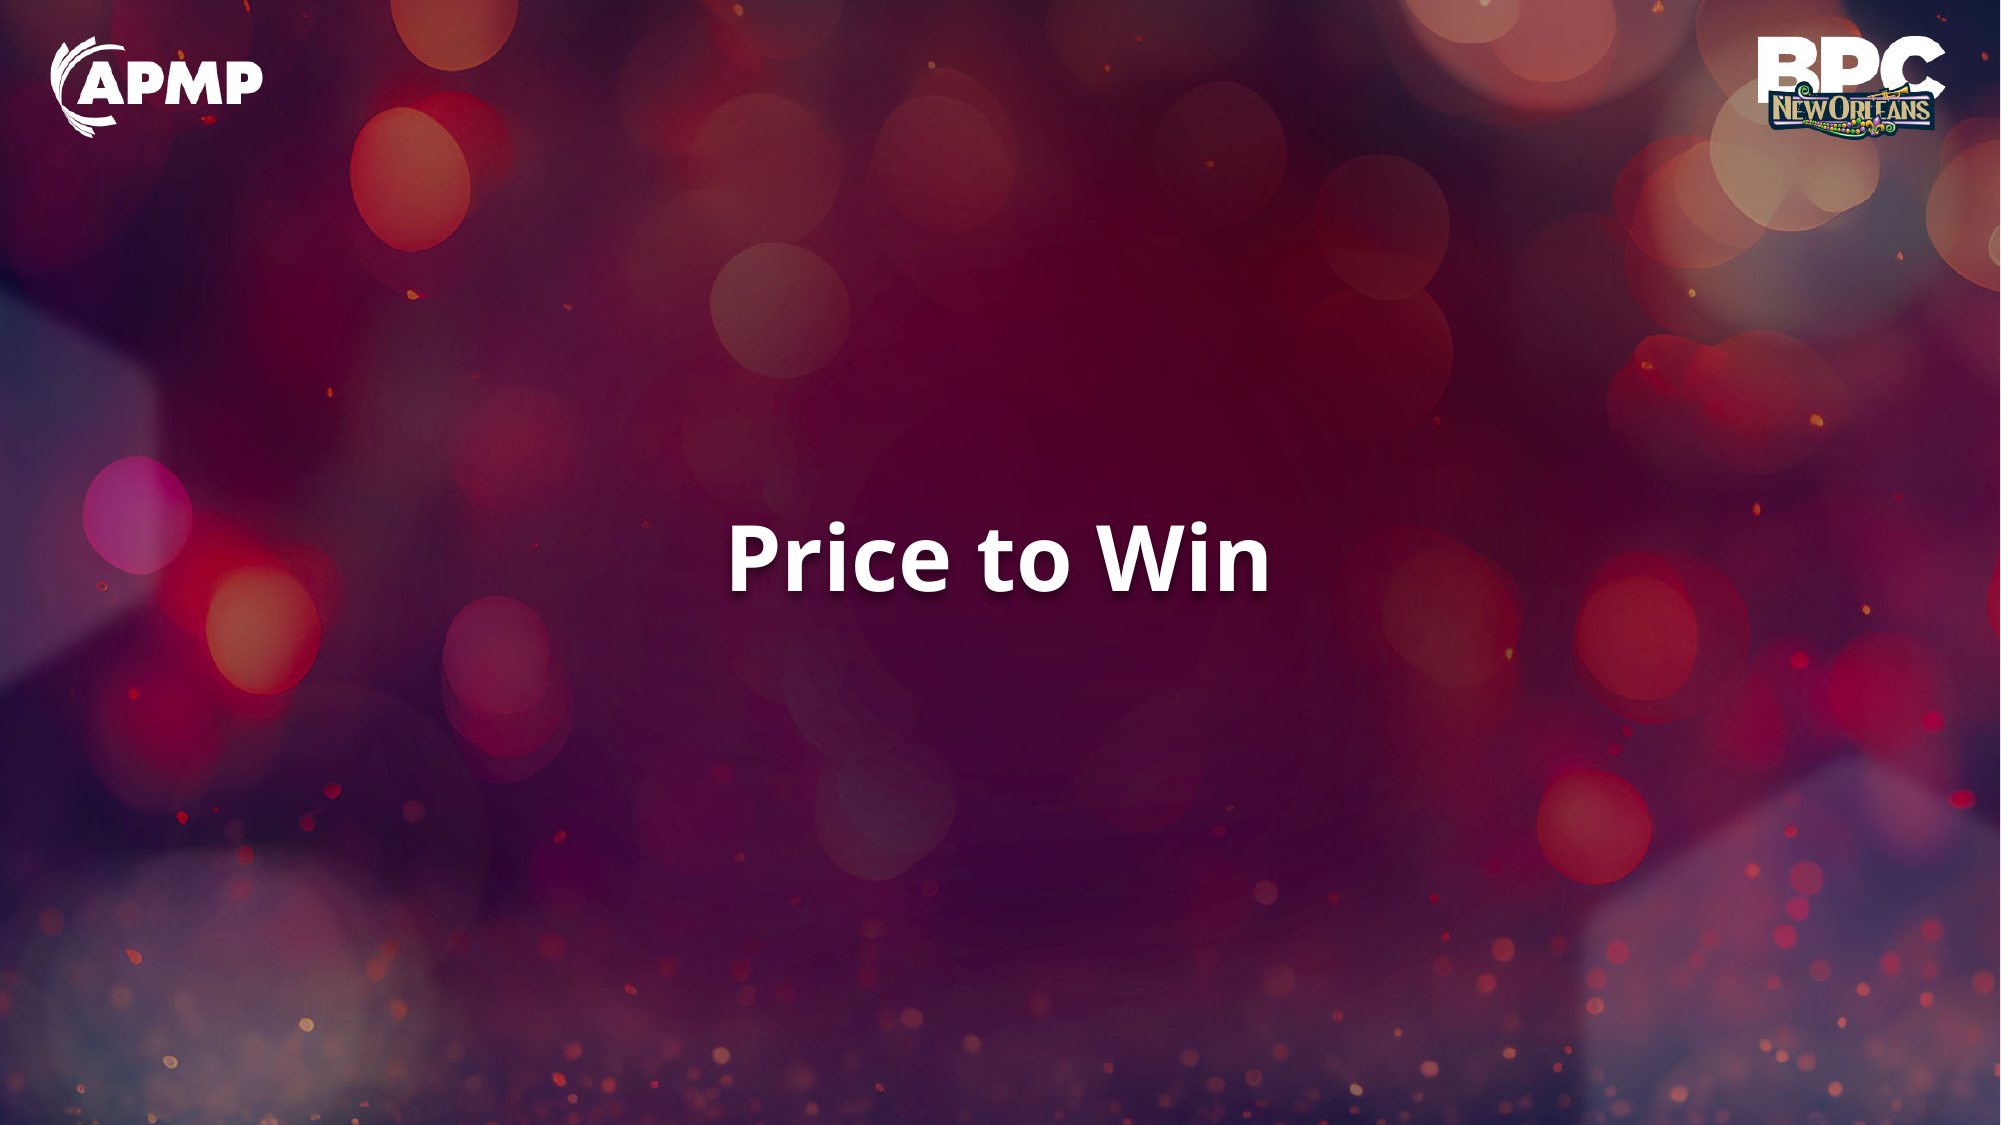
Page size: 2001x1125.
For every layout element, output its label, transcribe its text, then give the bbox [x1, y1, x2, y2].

picture [0, 0, 2001, 1125]
title Price to Win [136, 505, 1862, 749]
